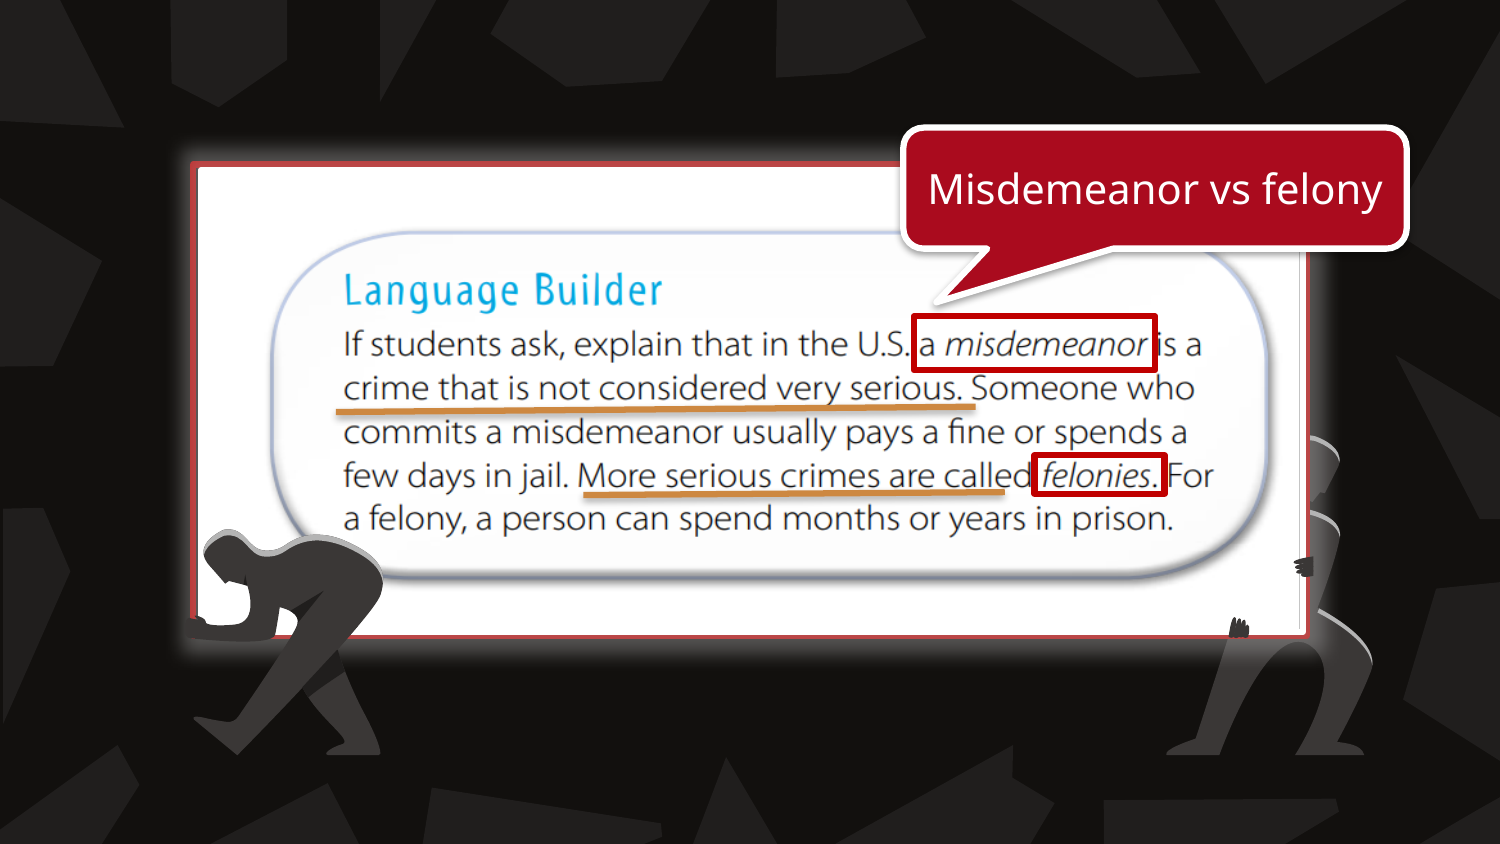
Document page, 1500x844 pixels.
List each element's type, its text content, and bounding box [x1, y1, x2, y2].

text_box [1228, 556, 1314, 639]
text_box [335, 406, 976, 413]
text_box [1165, 432, 1384, 756]
picture [203, 173, 1300, 629]
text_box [583, 491, 1005, 496]
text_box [181, 526, 388, 756]
text_box Misdemeanor vs felony [900, 124, 1410, 252]
